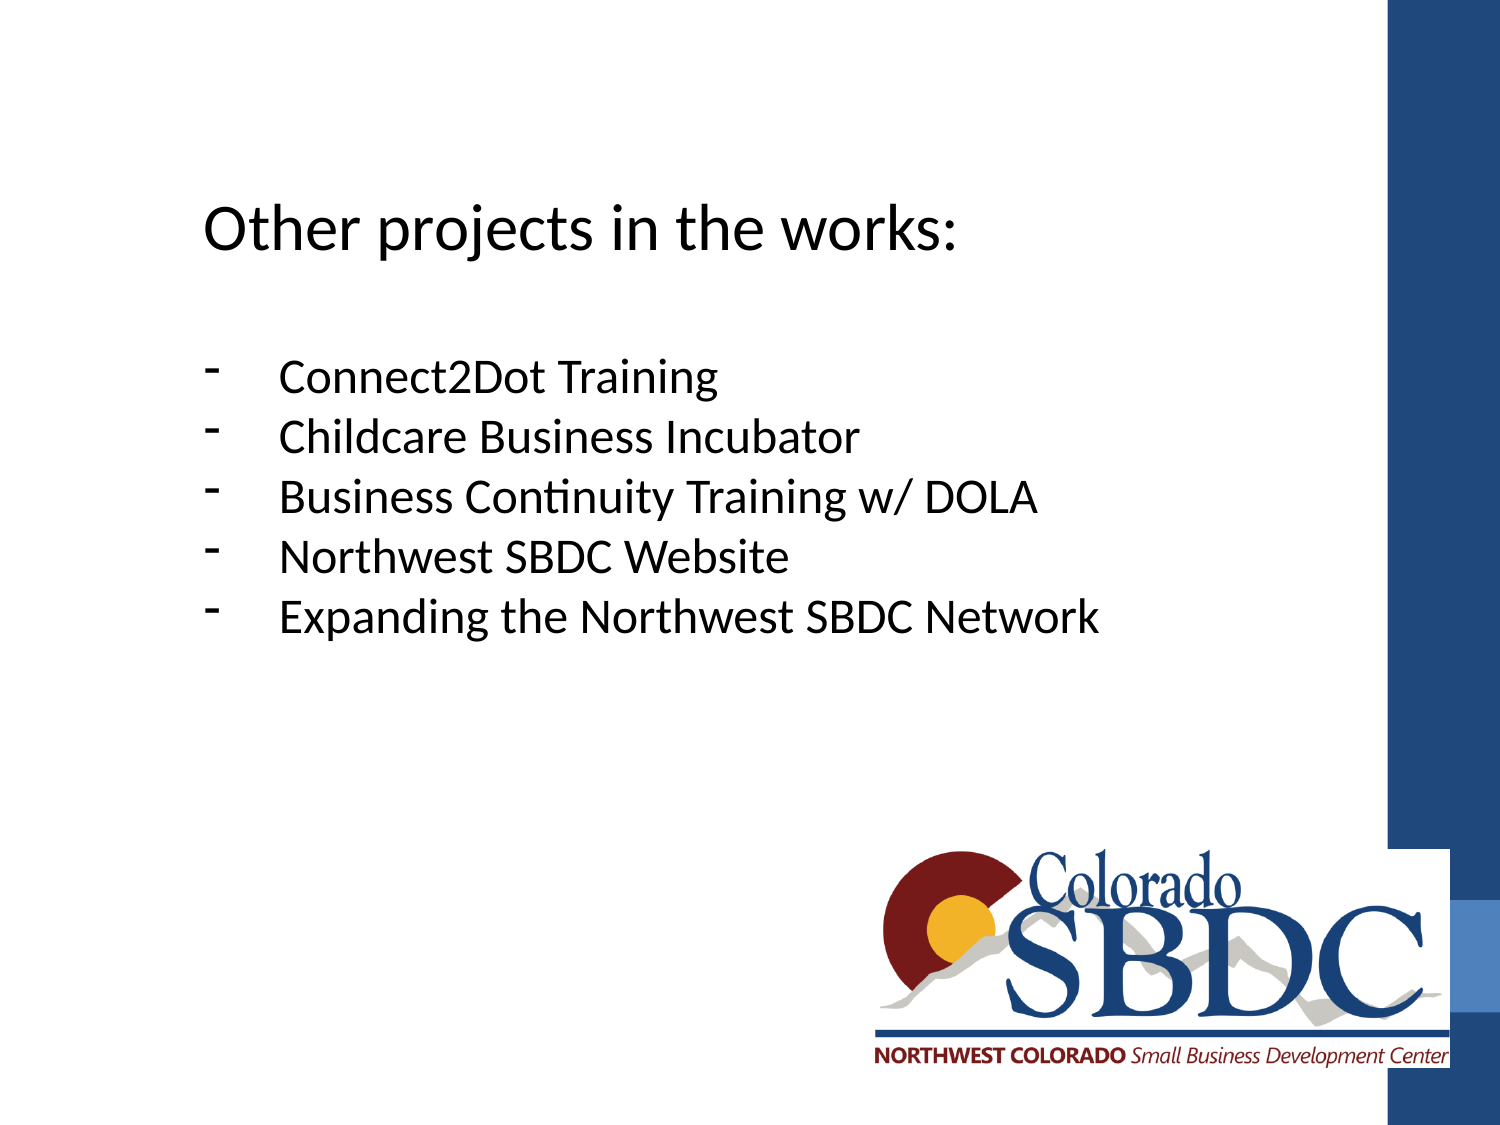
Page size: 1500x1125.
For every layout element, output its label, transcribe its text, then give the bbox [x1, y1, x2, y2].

picture [874, 849, 1451, 1068]
text_box Other projects in the works: Connect2Dot Training Childcare Business Incubator Business Continuity Training w/ DOLA Northwest SBDC Website Expanding the Northwest SBDC Network [189, 176, 1202, 1077]
